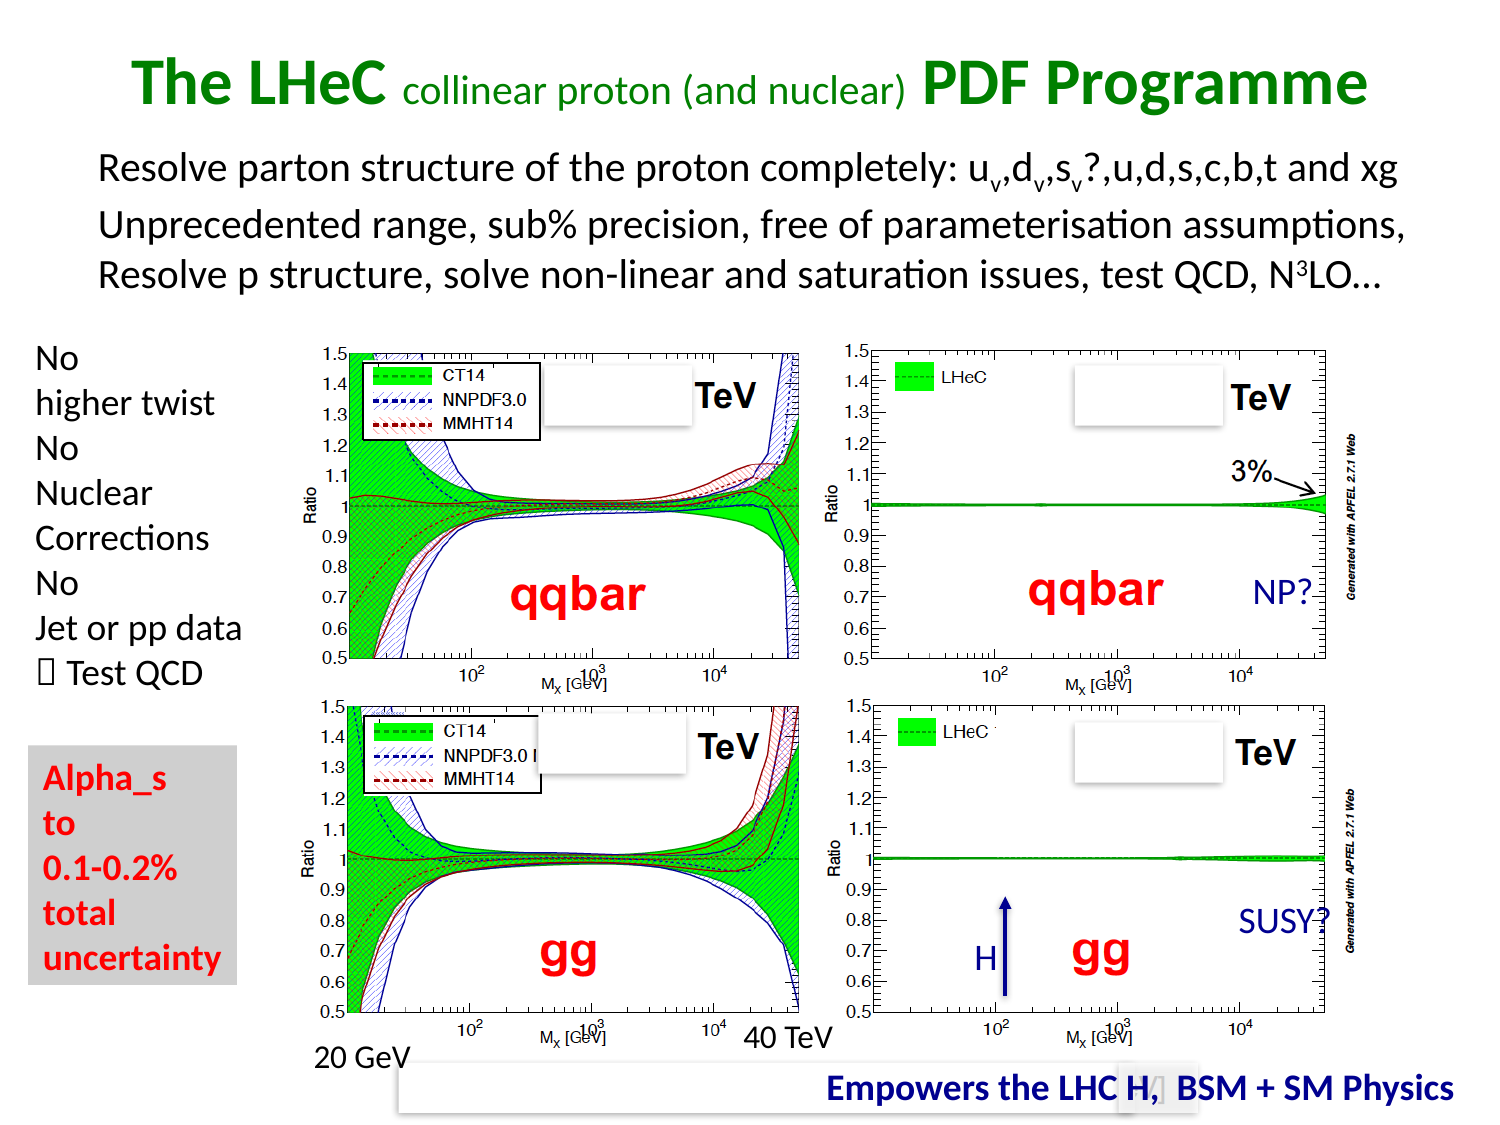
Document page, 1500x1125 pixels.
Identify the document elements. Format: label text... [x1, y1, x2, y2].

text_box No higher twist No Nuclear Corrections No Jet or pp data  Test QCD [20, 325, 259, 701]
text_box Alpha_s to 0.1-0.2% total uncertainty [28, 745, 237, 985]
picture [274, 333, 1368, 1116]
title The LHeC collinear proton (and nuclear) PDF Programme [112, 20, 1388, 132]
text_box Resolve parton structure of the proton completely: uv,dv,sv?,u,d,s,c,b,t and xg Unprecedented range, sub% precision, free of parameterisation assumptions, Resolve p structure, solve non-linear and saturation issues, test QCD, N3LO… [83, 132, 1422, 305]
text_box Empowers the LHC H, BSM + SM Physics [1371, 1055, 1471, 1115]
